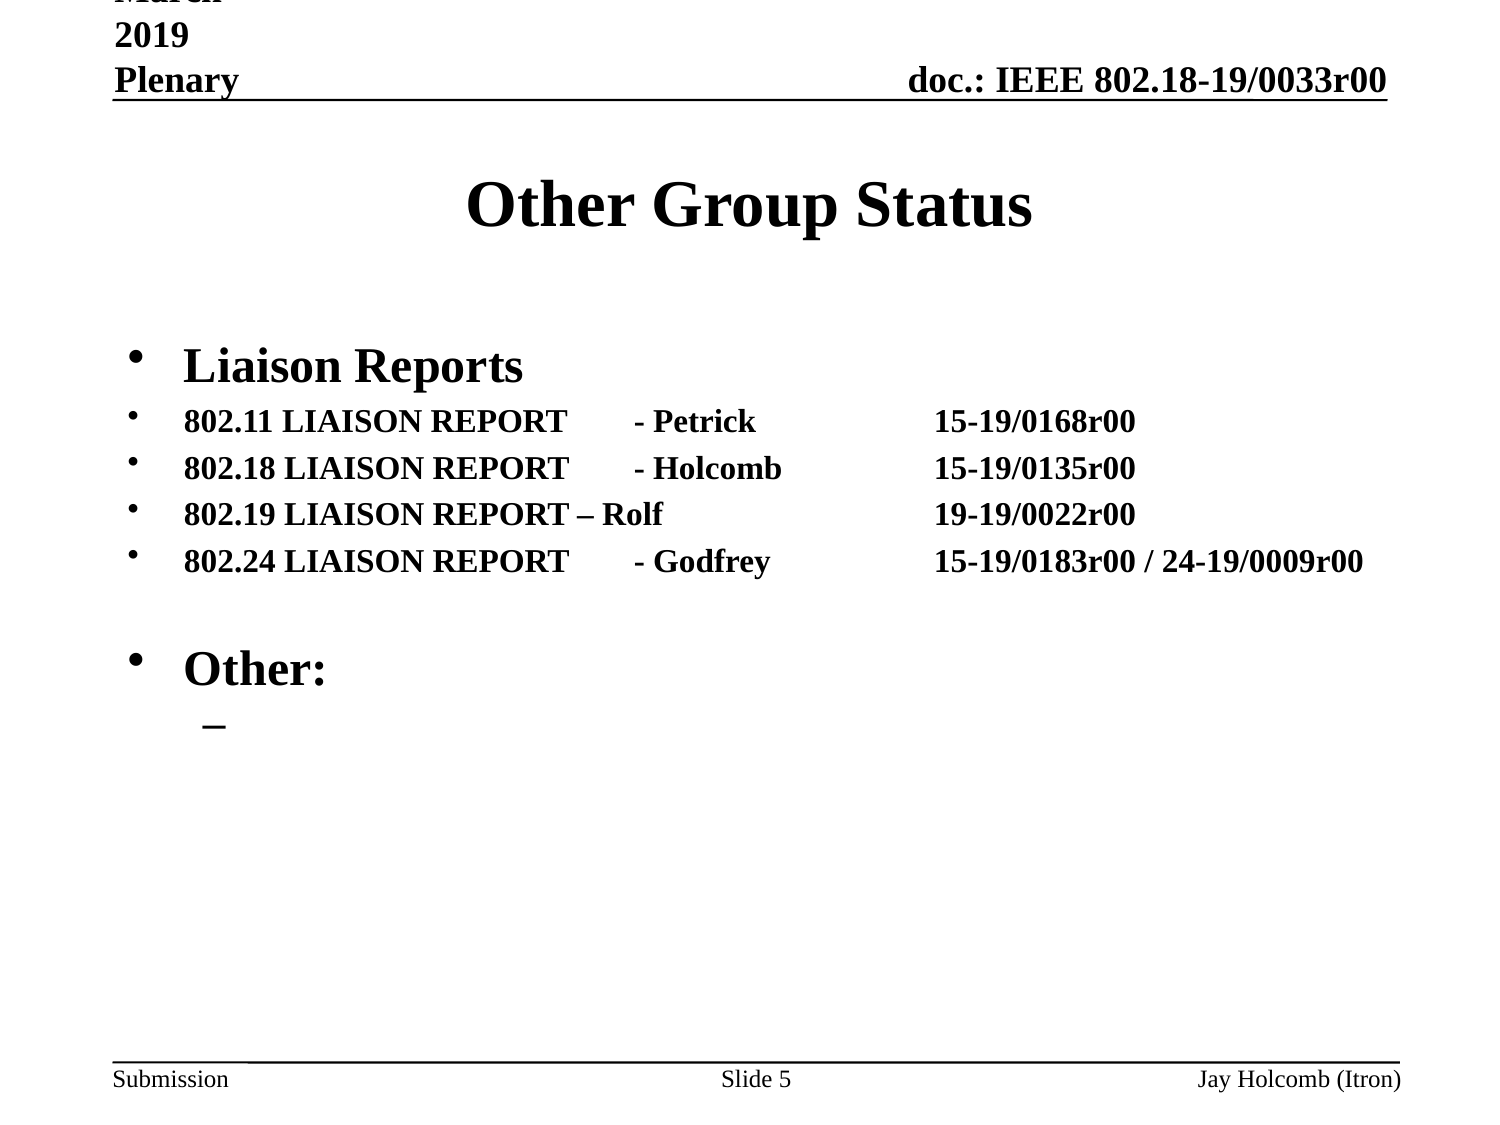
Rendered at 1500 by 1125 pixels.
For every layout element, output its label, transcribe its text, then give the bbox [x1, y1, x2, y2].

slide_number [114, 54, 265, 101]
footer Jay Holcomb (Itron) [1154, 1061, 1402, 1093]
list Liaison Reports 802.11 LIAISON REPORT - Petrick 15-19/0168r00 802.18 LIAISON REPORT - Holcomb 15-19/0135r00 802.19 LIAISON REPORT – Rolf 19-19/0022r00 802.24 LIAISON REPORT - Godfrey 15-19/0183r00 / 24-19/0009r00 Other: [112, 324, 1388, 1001]
title Other Group Status [112, 112, 1388, 288]
slide_number Slide 5 [712, 1061, 800, 1093]
